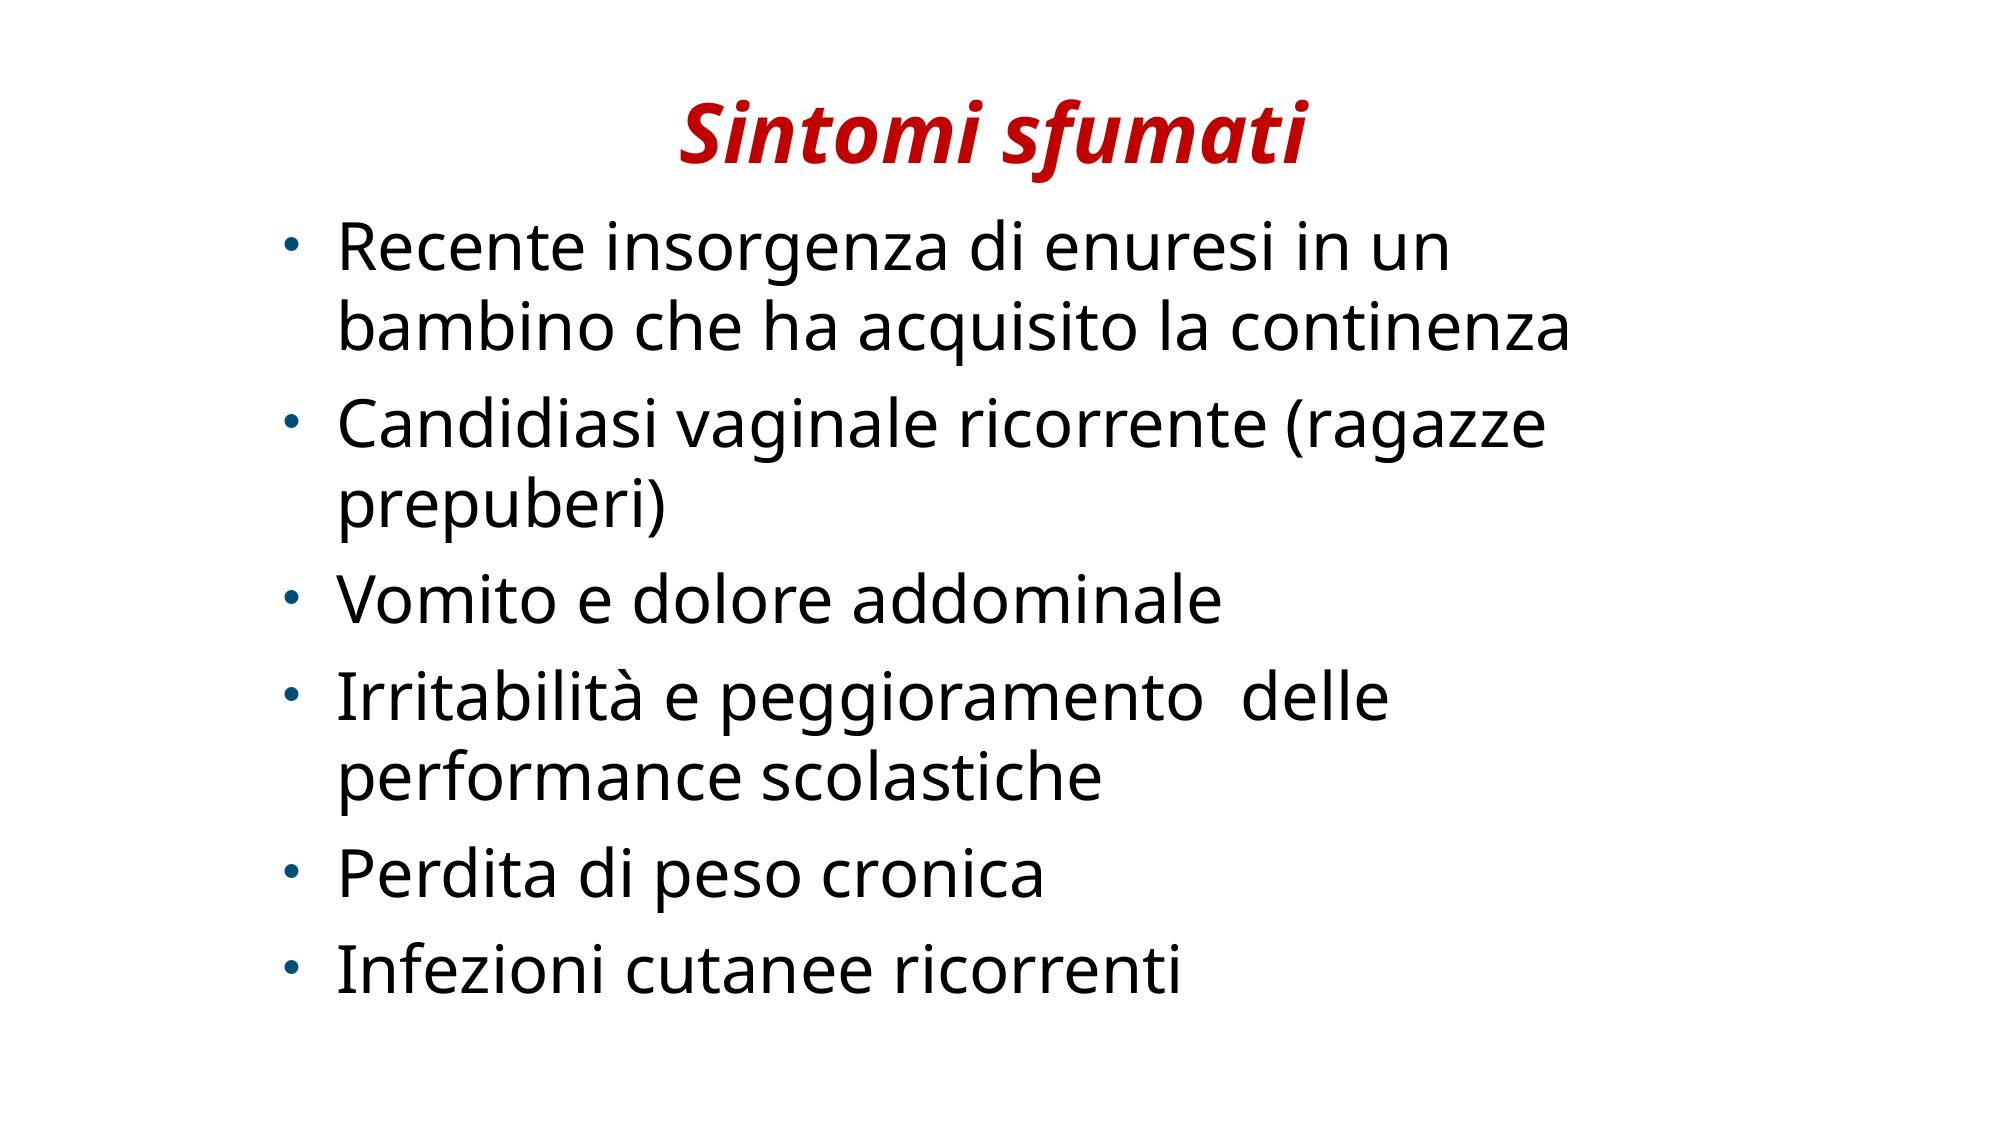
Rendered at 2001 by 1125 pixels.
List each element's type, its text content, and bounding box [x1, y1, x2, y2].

text_box Sintomi sfumati [395, 29, 1591, 232]
text_box Recente insorgenza di enuresi in un bambino che ha acquisito la continenza Candidiasi vaginale ricorrente (ragazze prepuberi) Vomito e dolore addominale Irritabilità e peggioramento delle performance scolastiche Perdita di peso cronica Infezioni cutanee ricorrenti [267, 196, 1721, 1112]
